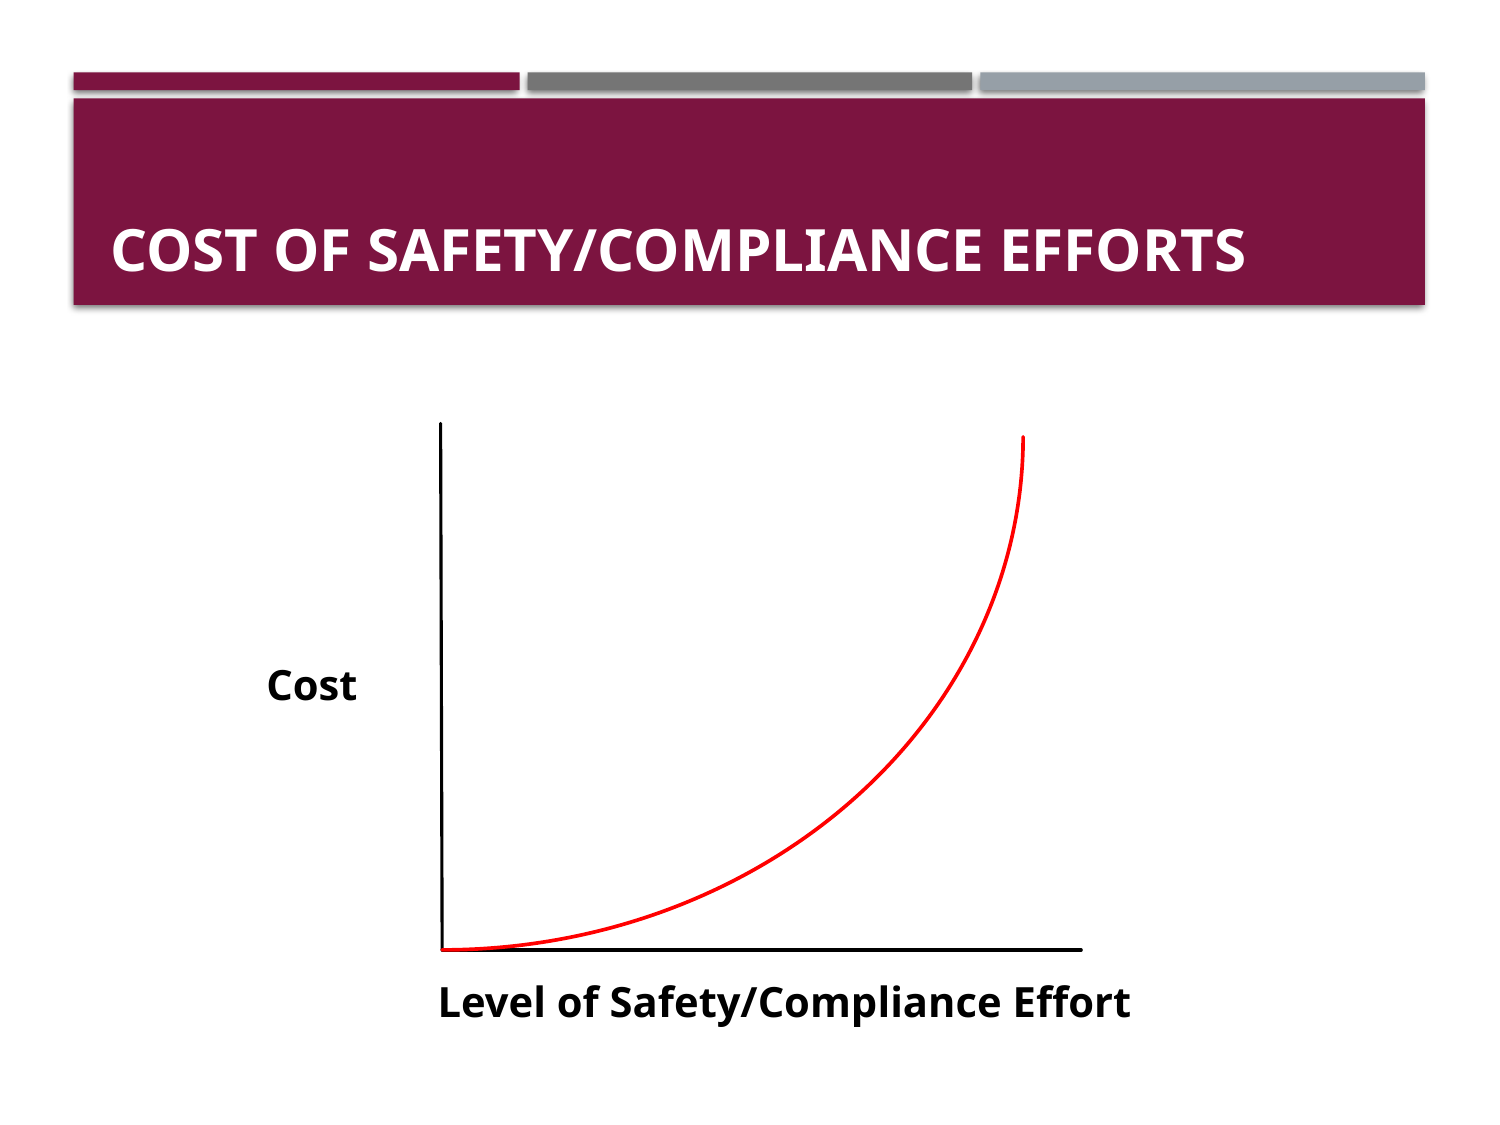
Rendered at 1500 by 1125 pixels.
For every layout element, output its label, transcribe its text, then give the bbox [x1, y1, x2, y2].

text_box [447, 435, 1025, 947]
title Cost of Safety/Compliance Efforts [95, 112, 1406, 291]
text_box Cost [251, 651, 373, 717]
text_box Level of Safety/Compliance Effort [423, 968, 1147, 1034]
